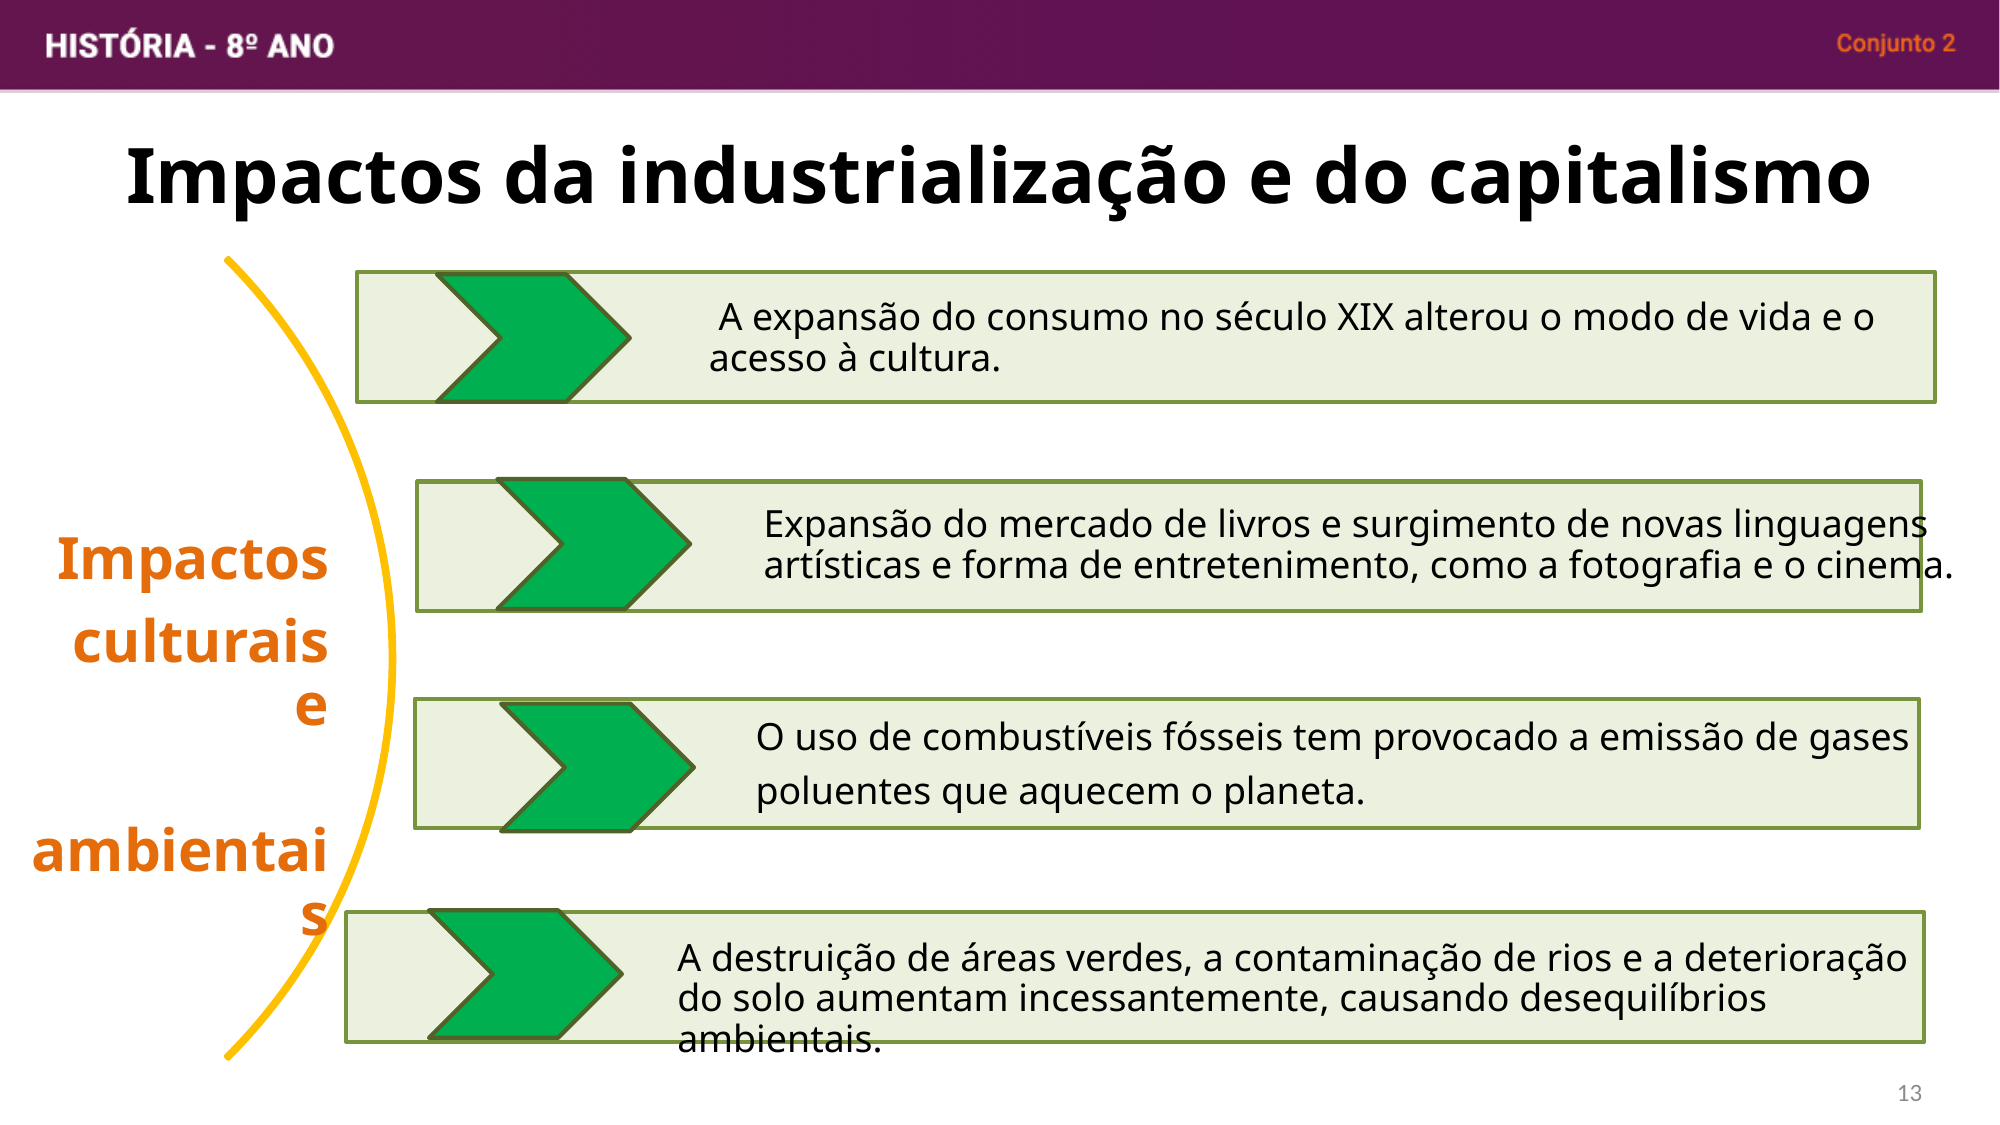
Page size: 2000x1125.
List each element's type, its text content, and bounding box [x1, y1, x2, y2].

text_box [344, 910, 1926, 1044]
text_box [223, 255, 397, 895]
text_box A expansão do consumo no século XIX alterou o modo de vida e o acesso à cultura. [693, 290, 1914, 387]
text_box A destruição de áreas verdes, a contaminação de rios e a deterioração do solo aumentam incessantemente, causando desequilíbrios ambientais. [662, 931, 1977, 1068]
text_box O uso de combustíveis fósseis tem provocado a emissão de gases poluentes que aquecem o planeta. [740, 711, 2000, 820]
text_box [355, 270, 1937, 404]
picture [0, 0, 2000, 93]
slide_number 13 [1470, 1068, 1938, 1122]
text_box [413, 697, 1921, 830]
text_box [415, 479, 1923, 613]
title Impactos da industrialização e do capitalismo [99, 104, 1900, 268]
text_box [495, 476, 693, 612]
text_box Expansão do mercado de livros e surgimento de novas linguagens artísticas e forma de entretenimento, como a fotografia e o cinema. [748, 497, 2000, 594]
text_box [427, 908, 624, 1040]
text_box [223, 955, 313, 1061]
text_box Impactos culturais e ambientais [6, 521, 345, 955]
text_box [435, 272, 632, 404]
text_box [499, 701, 697, 834]
